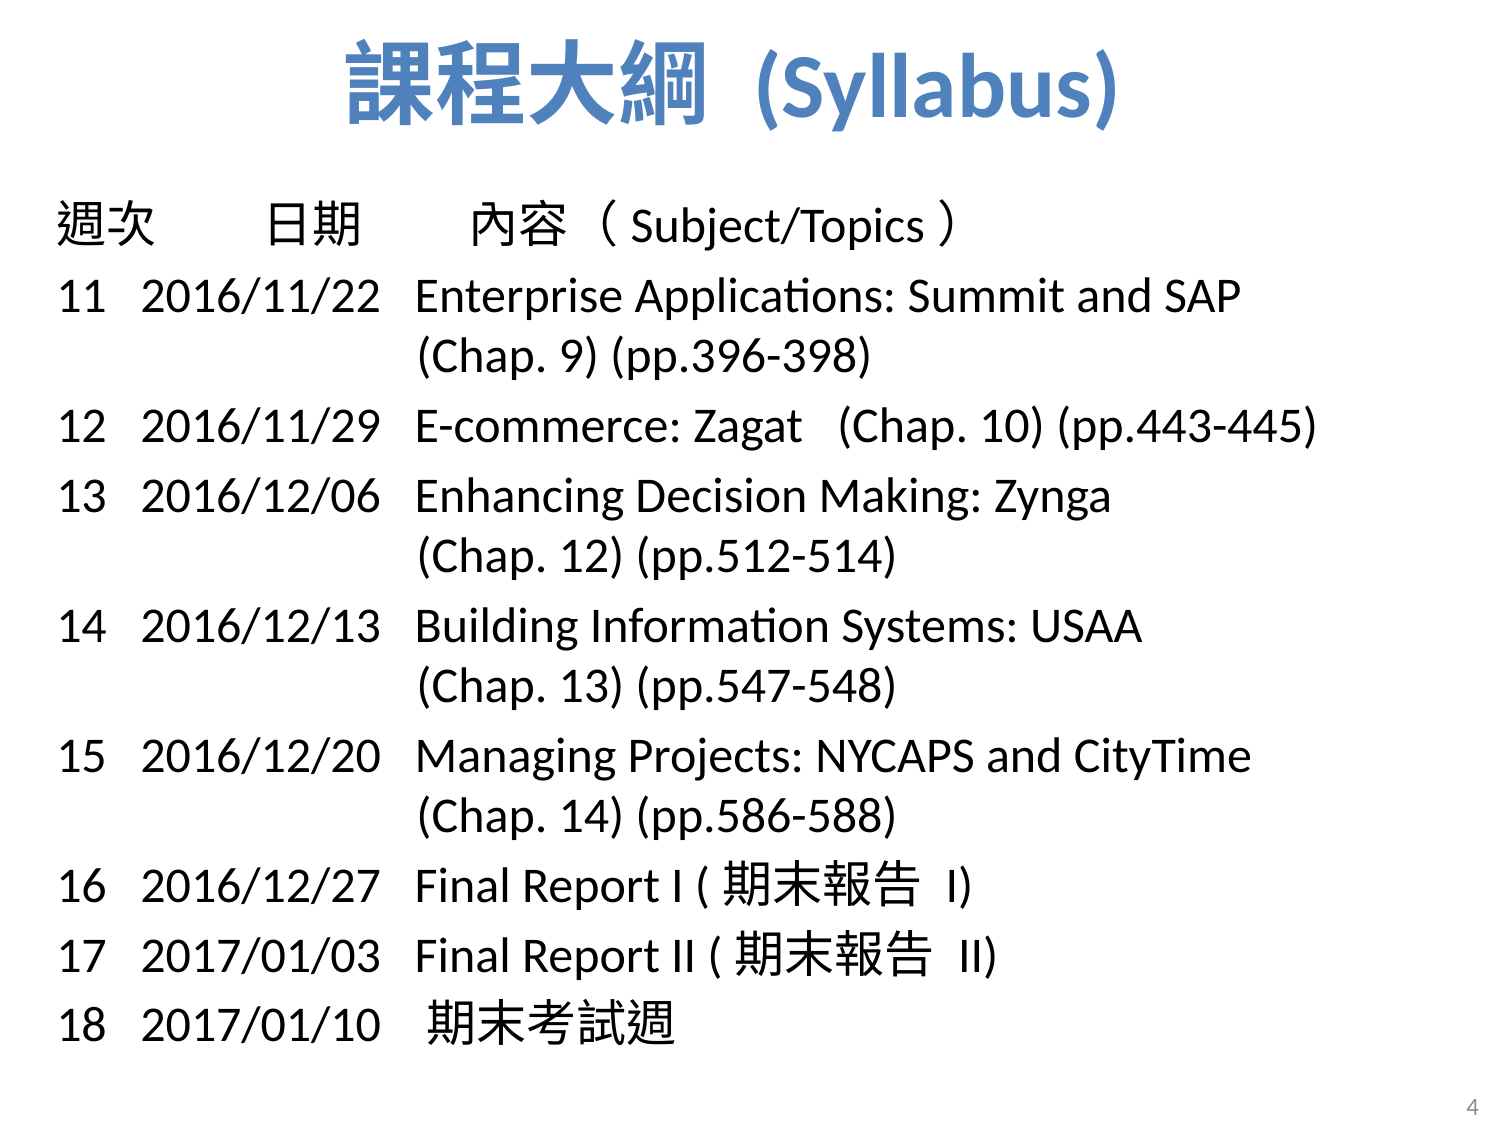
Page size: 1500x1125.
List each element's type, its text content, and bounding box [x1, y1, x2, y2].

text_box 課程大綱 (Syllabus) [64, 18, 1400, 144]
slide_number 4 [1387, 1082, 1495, 1125]
list 週次 日期 內容（Subject/Topics） 11 2016/11/22 Enterprise Applications: Summit and SAP (Chap. 9) (pp.396-398) 12 2016/11/29 E-commerce: Zagat (Chap. 10) (pp.443-445) 13 2016/12/06 Enhancing Decision Making: Zynga (Chap. 12) (pp.512-514) 14 2016/12/13 Building Information Systems: USAA (Chap. 13) (pp.547-548) 15 2016/12/20 Managing Projects: NYCAPS and CityTime (Chap. 14) (pp.586-588) 16 2016/12/27 Final Report I (期末報告 I) 17 2017/01/03 Final Report II (期末報告 II) 18 2017/01/10 期末考試週 [41, 184, 1447, 1071]
